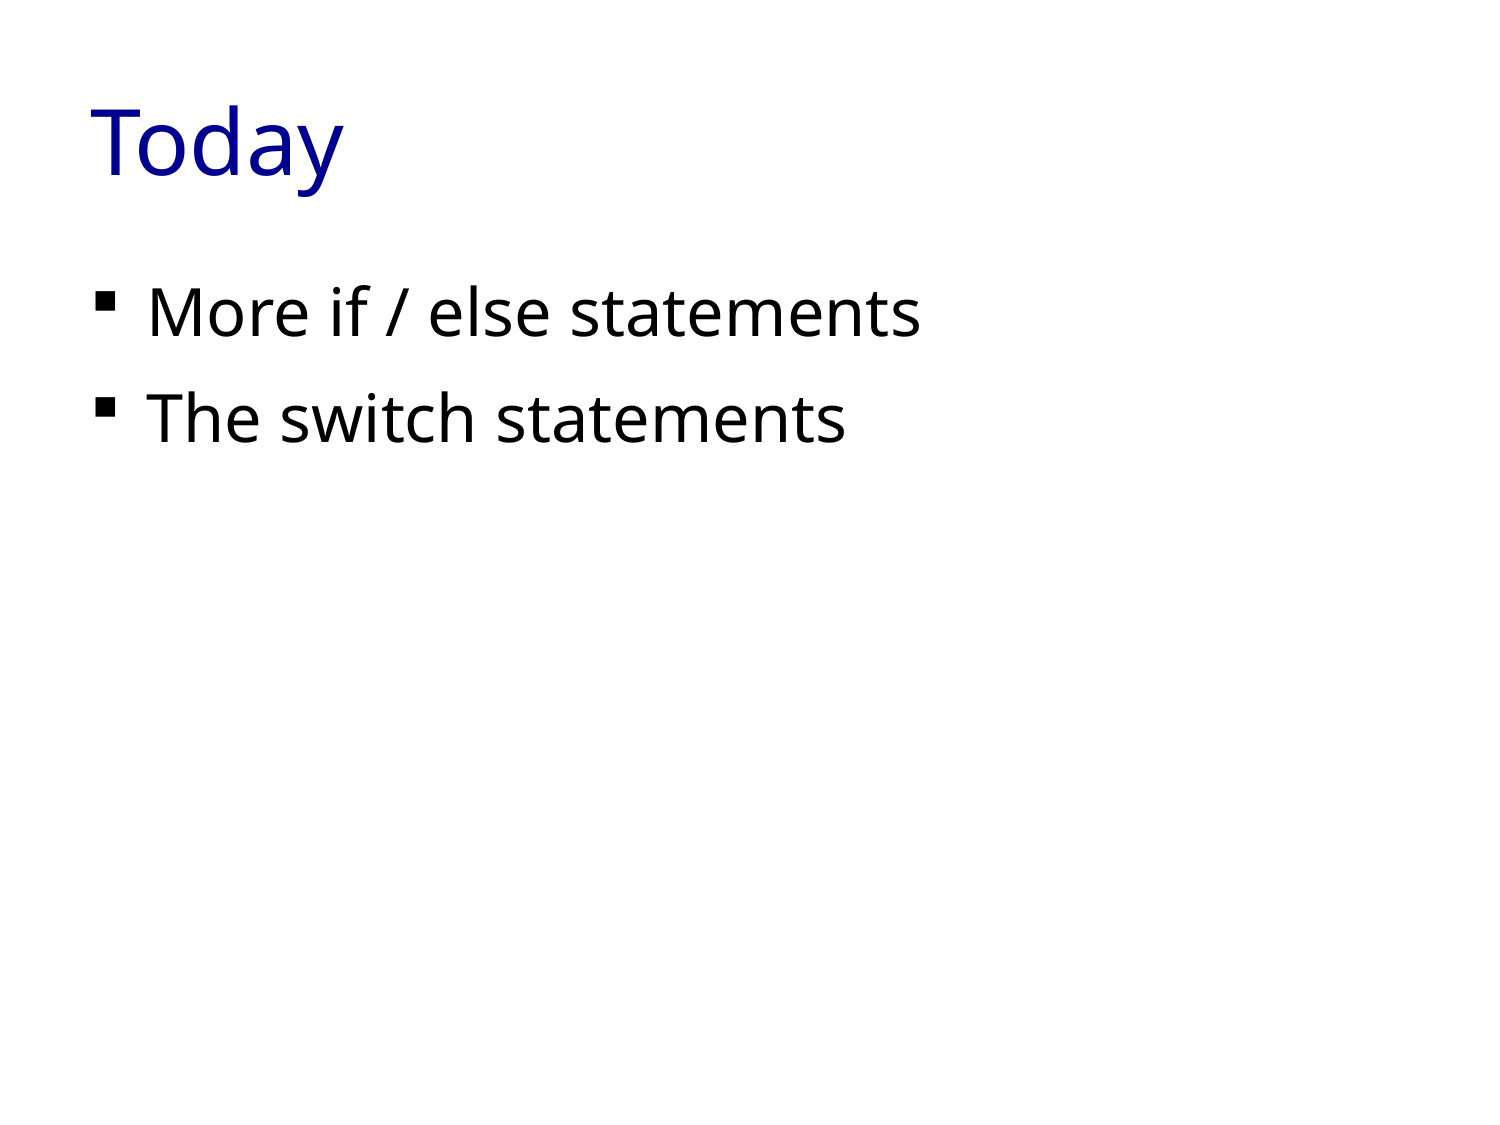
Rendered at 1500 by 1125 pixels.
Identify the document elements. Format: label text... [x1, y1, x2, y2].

title Today [75, 45, 1425, 233]
list More if / else statements The switch statements [75, 262, 1425, 1005]
